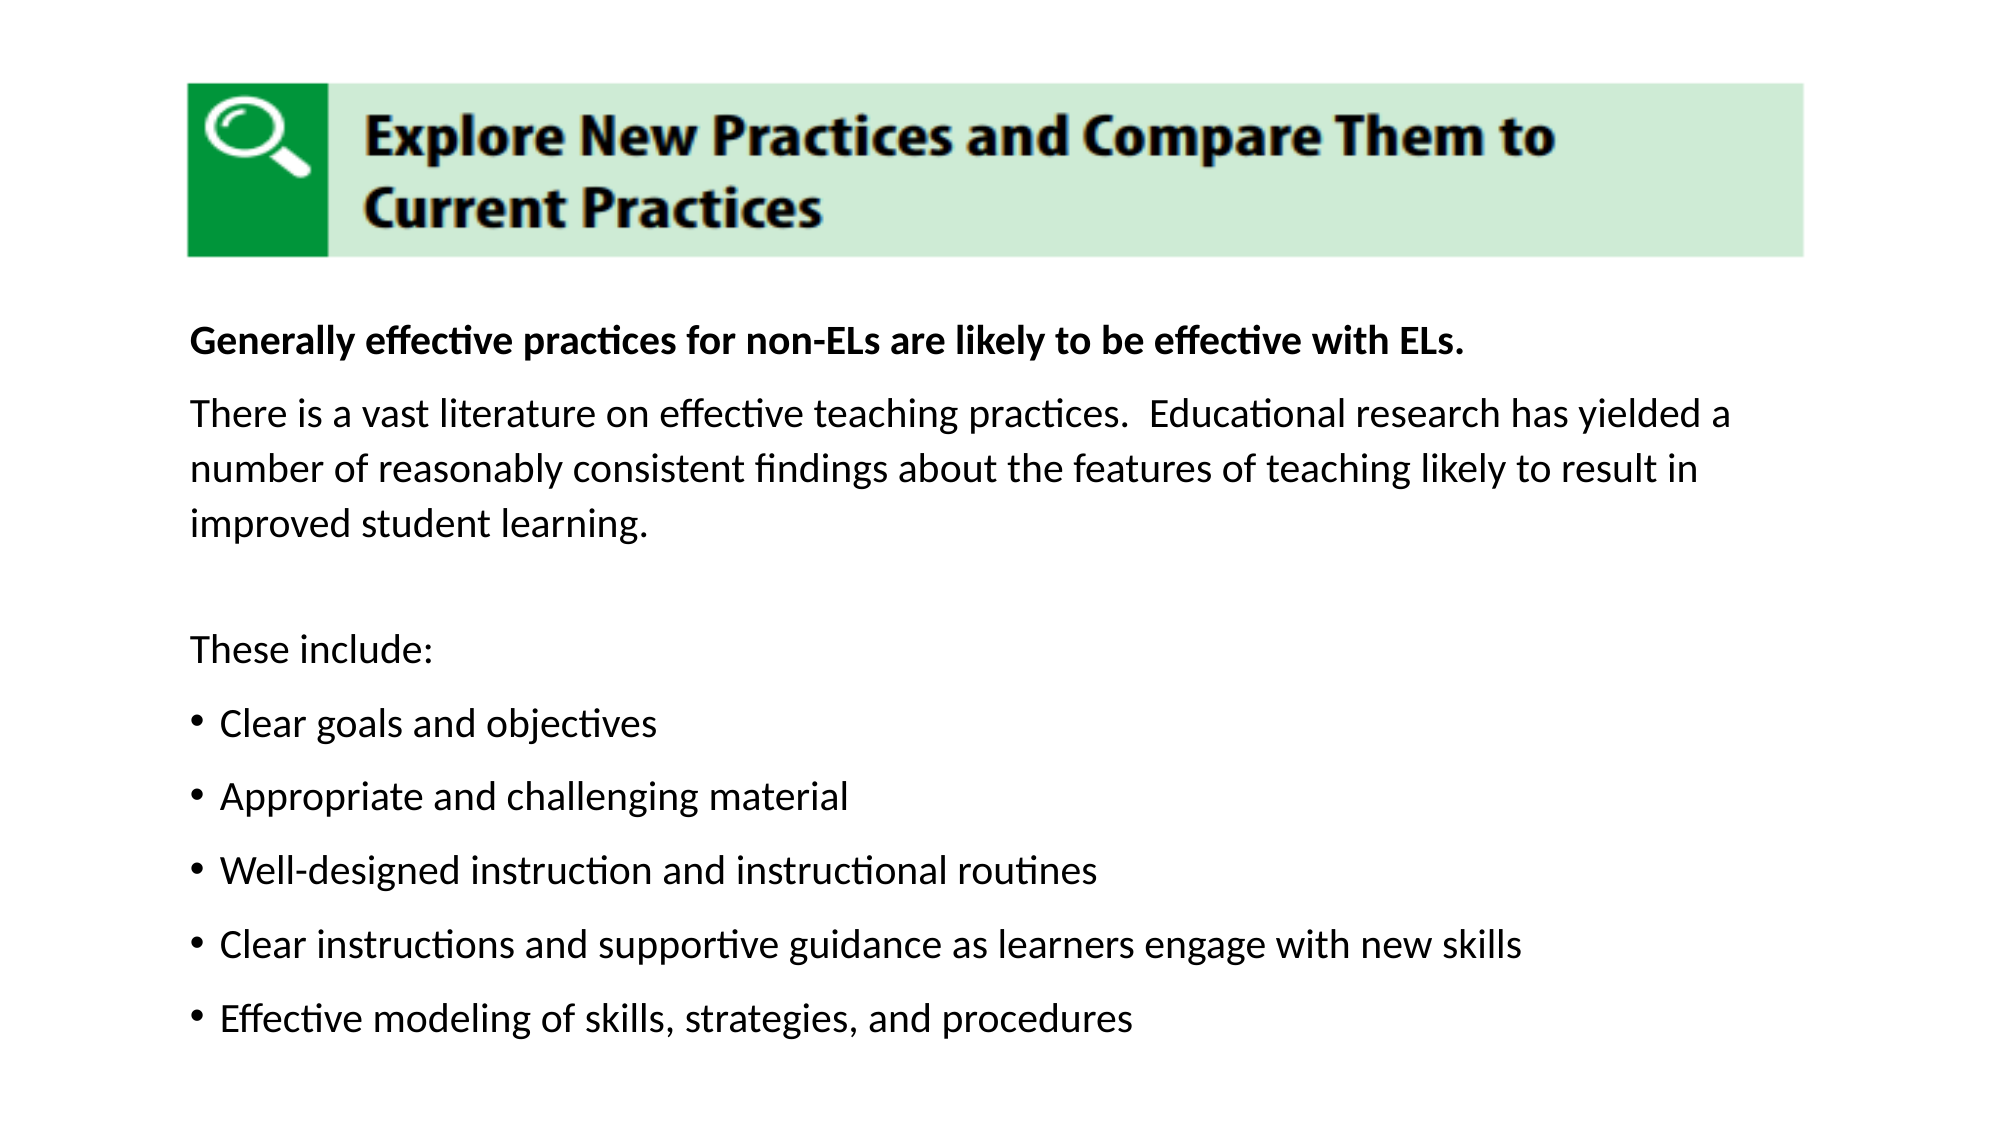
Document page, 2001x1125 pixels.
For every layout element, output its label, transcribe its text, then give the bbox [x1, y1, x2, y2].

picture [174, 75, 1825, 271]
list Generally effective practices for non-ELs are likely to be effective with ELs. There is a vast literature on effective teaching practices. Educational research has yielded a number of reasonably consistent findings about the features of teaching likely to result in improved student learning. These include: Clear goals and objectives Appropriate and challenging material Well-designed instruction and instructional routines Clear instructions and supportive guidance as learners engage with new skills Effective modeling of skills, strategies, and procedures [174, 299, 1825, 1050]
